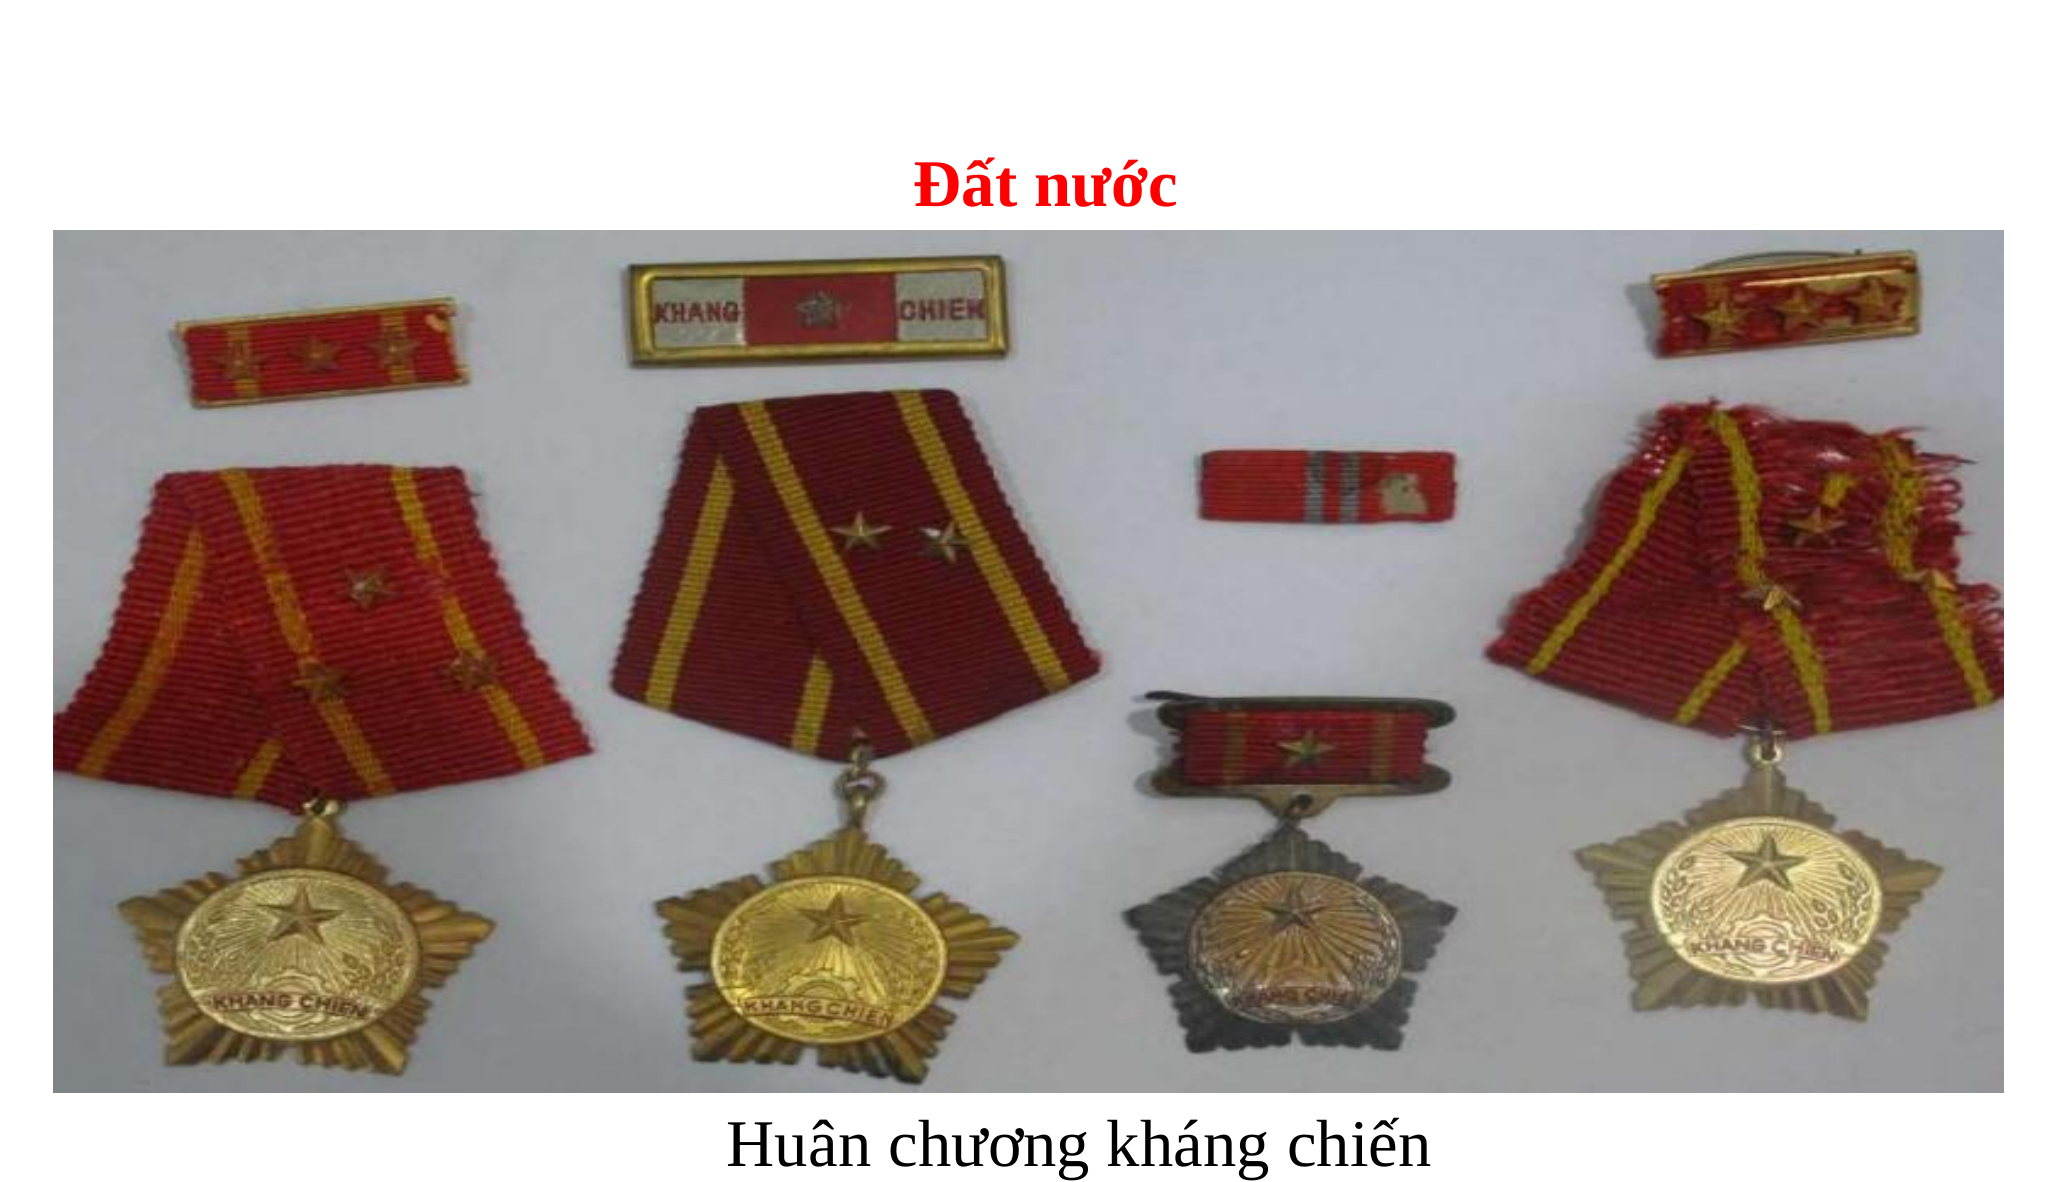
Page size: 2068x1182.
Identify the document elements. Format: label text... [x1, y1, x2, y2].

text_box Đất nước [3, 131, 2068, 229]
picture [52, 229, 2004, 1093]
text_box Huân chương kháng chiến [429, 1104, 1730, 1181]
